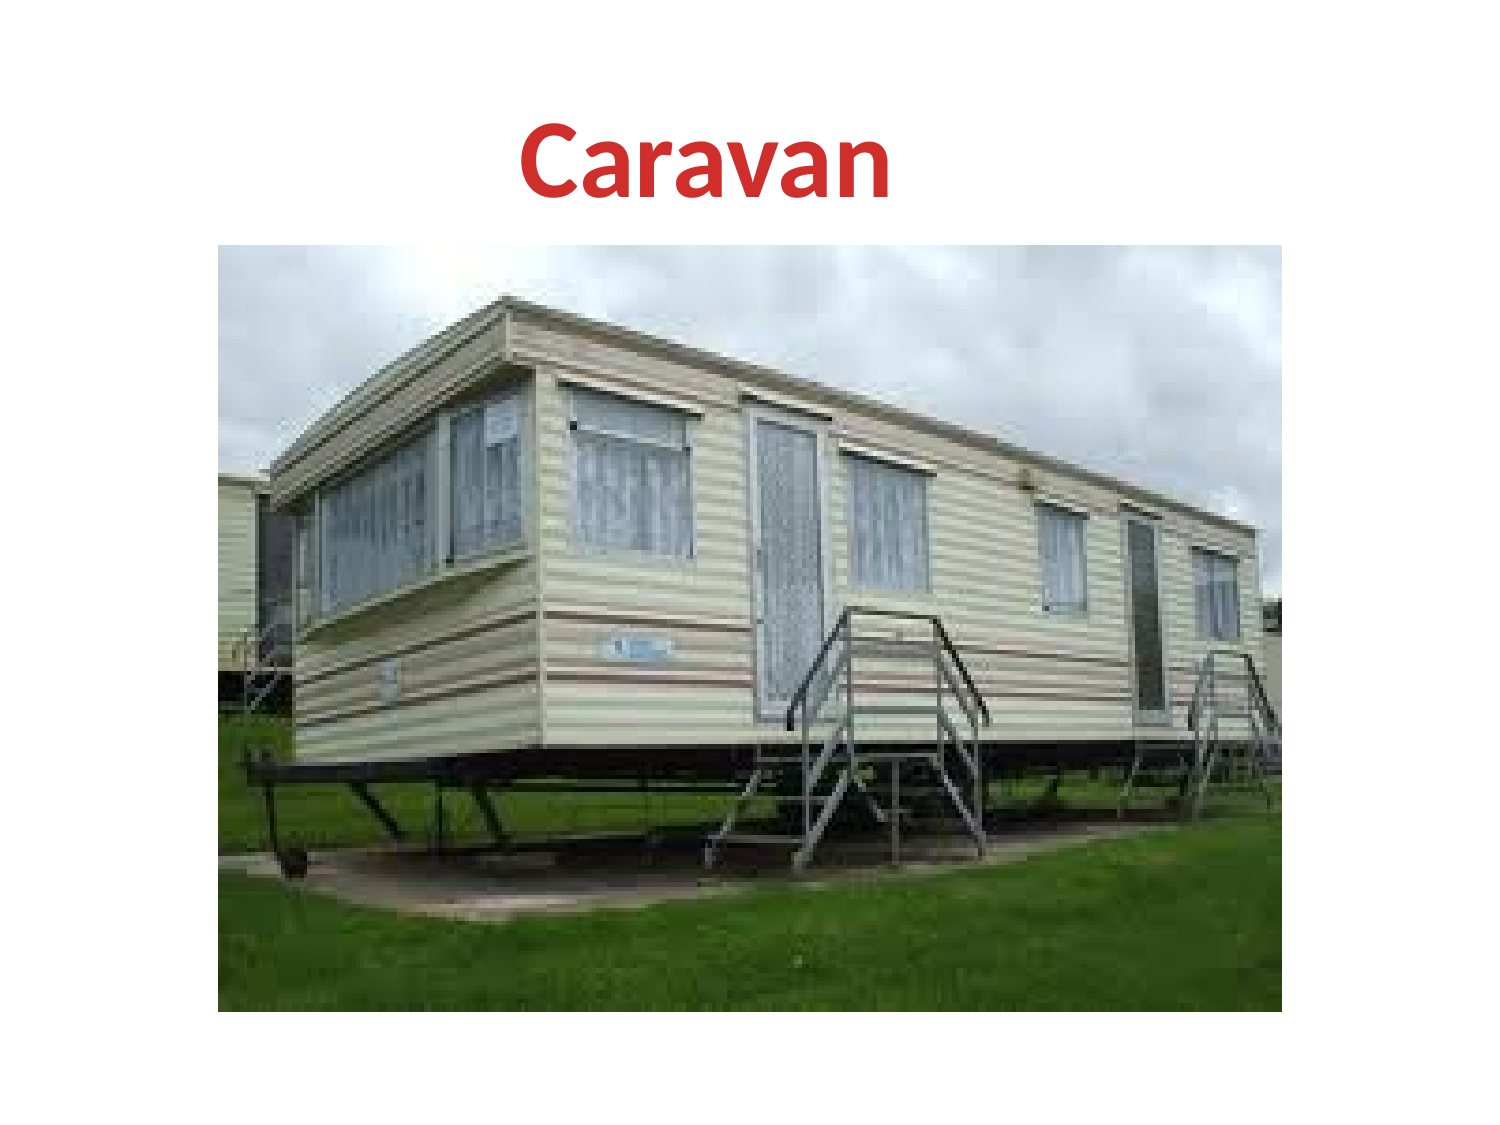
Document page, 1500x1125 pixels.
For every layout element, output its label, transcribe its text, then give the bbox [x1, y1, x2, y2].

text_box Caravan [312, 78, 1101, 228]
picture [218, 245, 1282, 1012]
